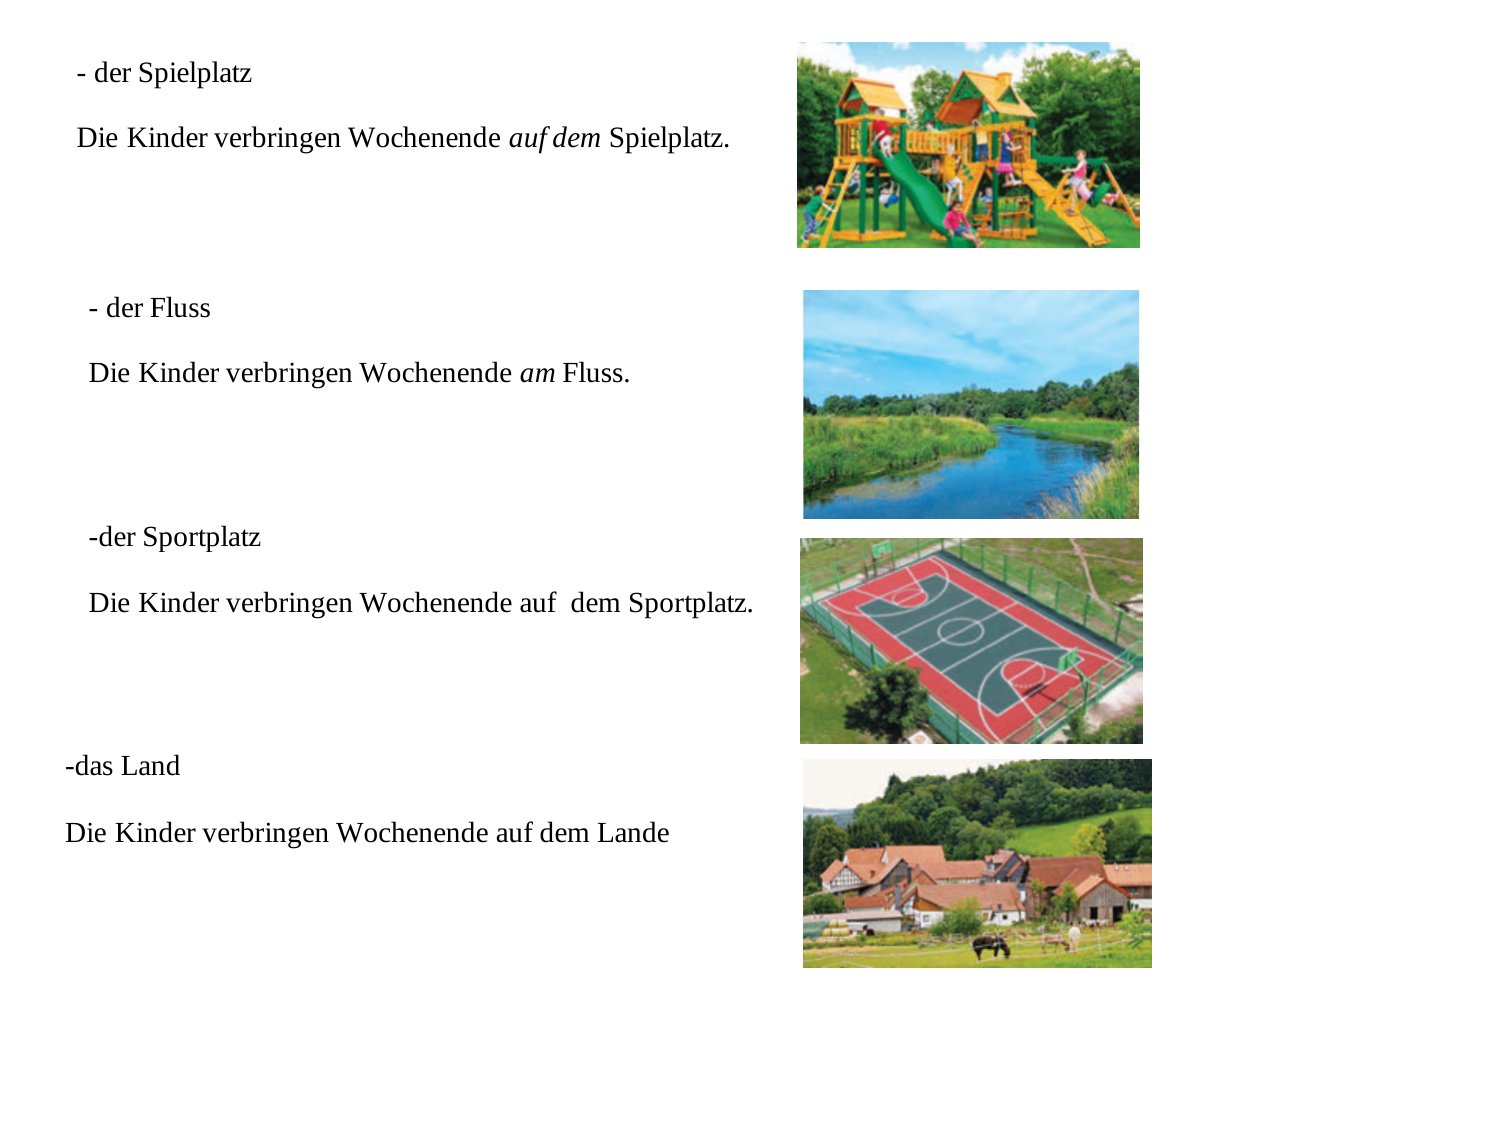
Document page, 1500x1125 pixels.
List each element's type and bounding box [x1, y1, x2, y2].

list [76, 54, 791, 155]
picture [88, 290, 1143, 744]
picture [64, 748, 1152, 968]
picture [796, 42, 1140, 248]
